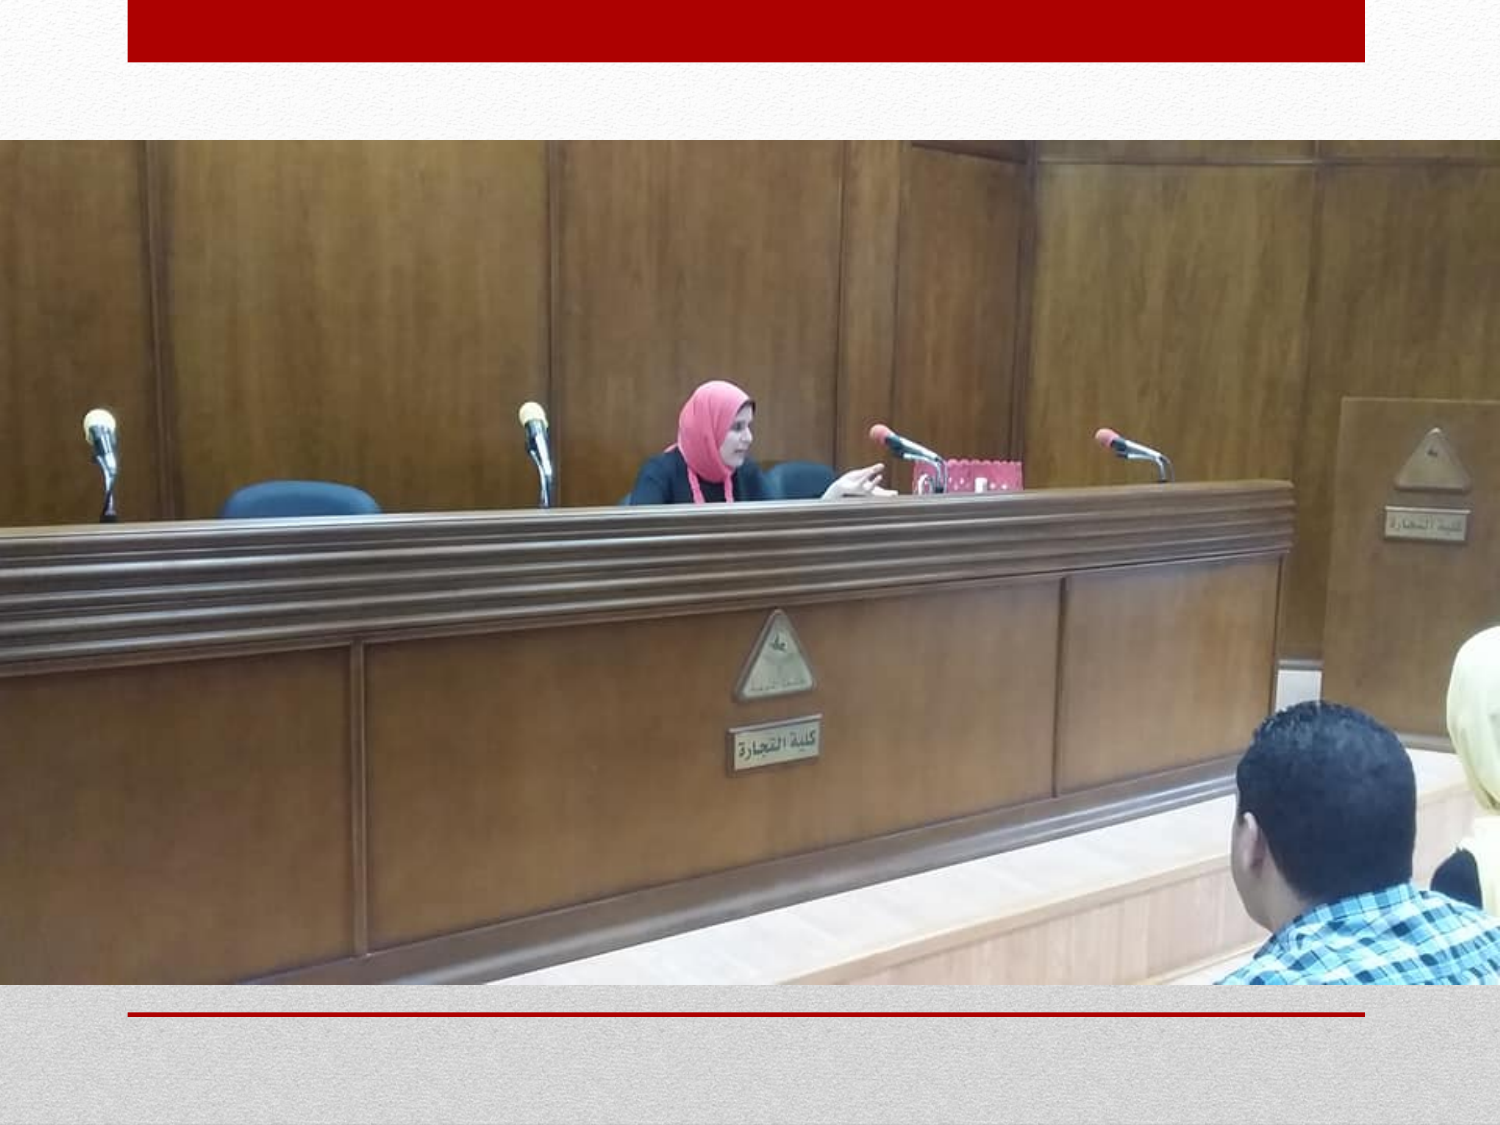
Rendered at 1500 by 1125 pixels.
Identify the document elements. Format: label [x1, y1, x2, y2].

picture [0, 139, 1500, 986]
